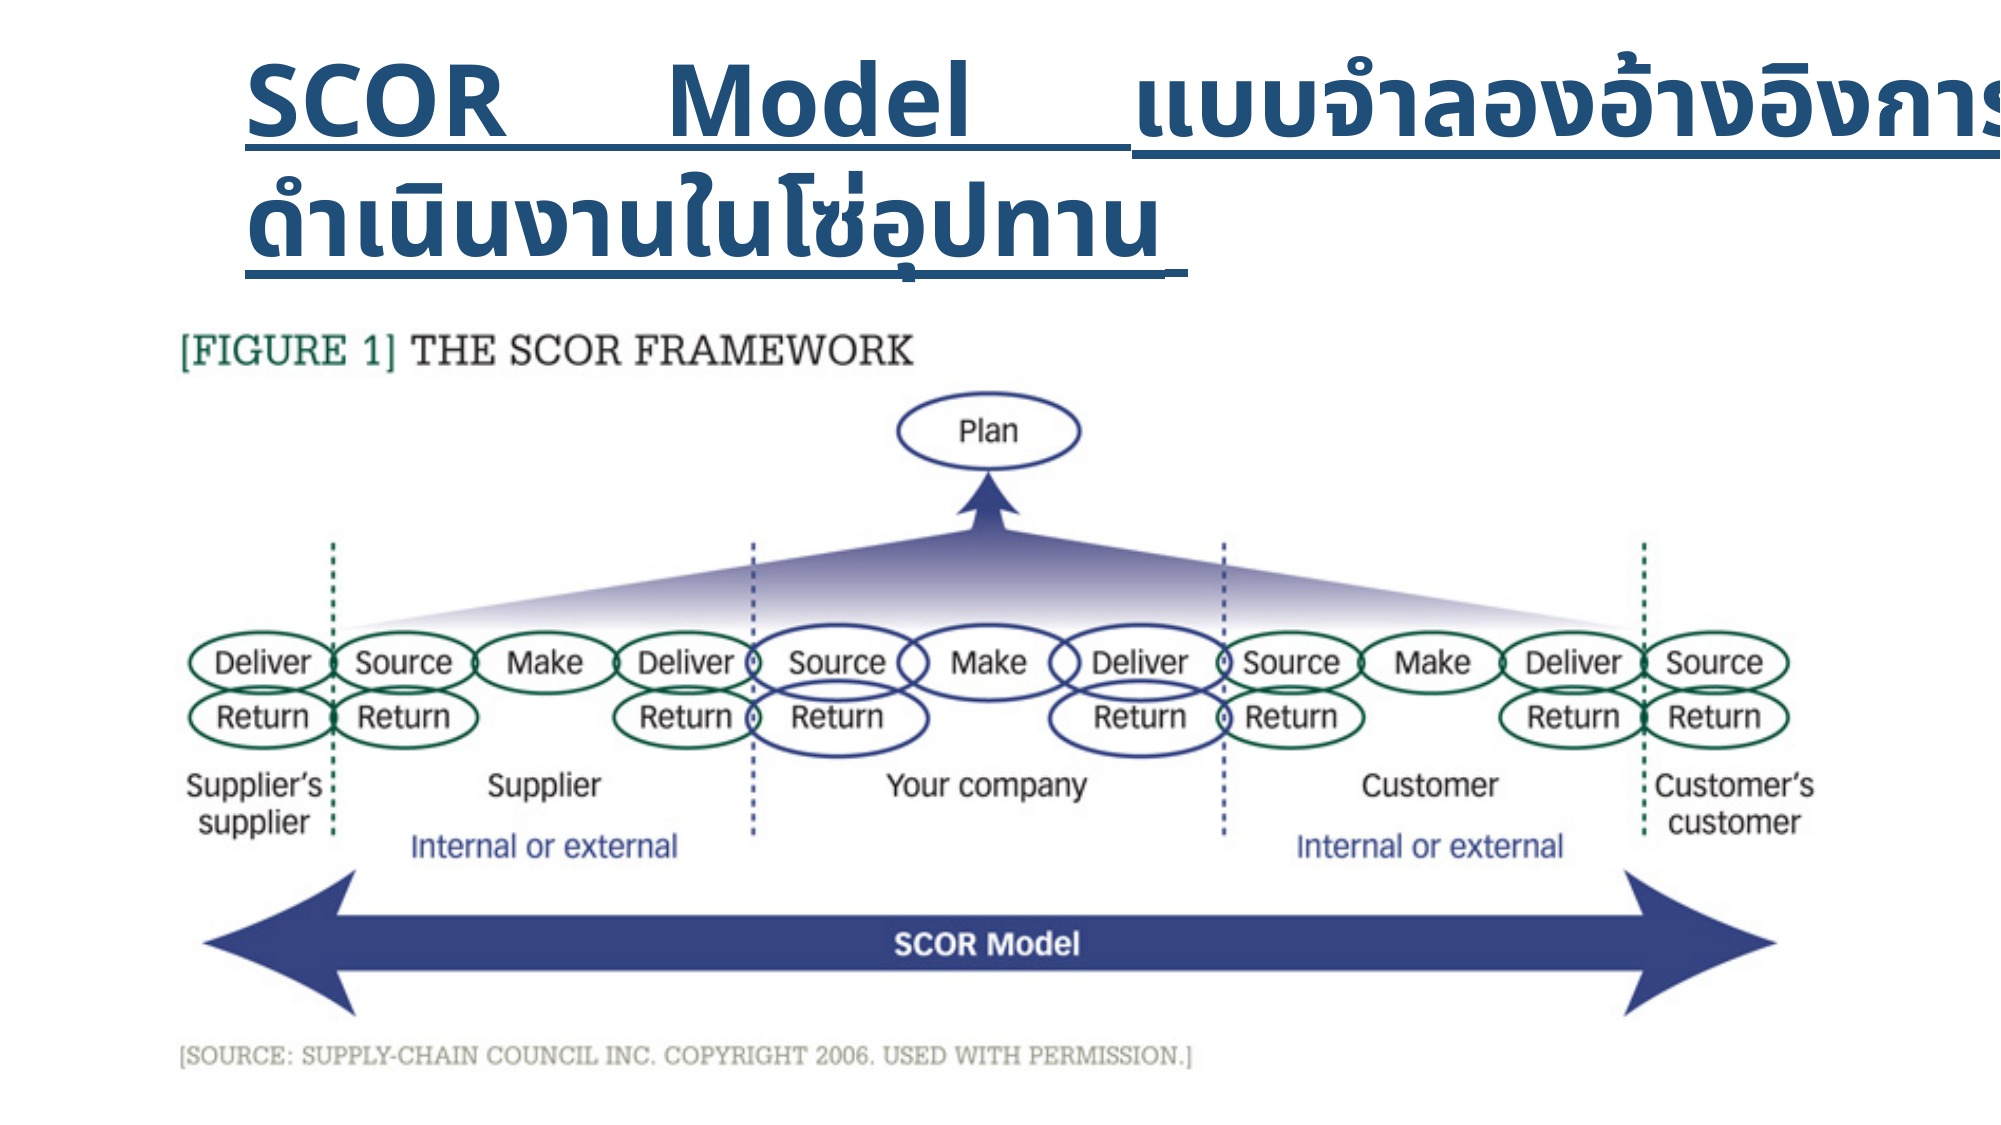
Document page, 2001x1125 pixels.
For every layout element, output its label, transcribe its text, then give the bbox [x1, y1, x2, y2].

text_box SCOR Model แบบจำลองอ้างอิงการดำเนินงานในโซ่อุปทาน [230, 28, 2000, 284]
picture [175, 328, 1822, 1074]
